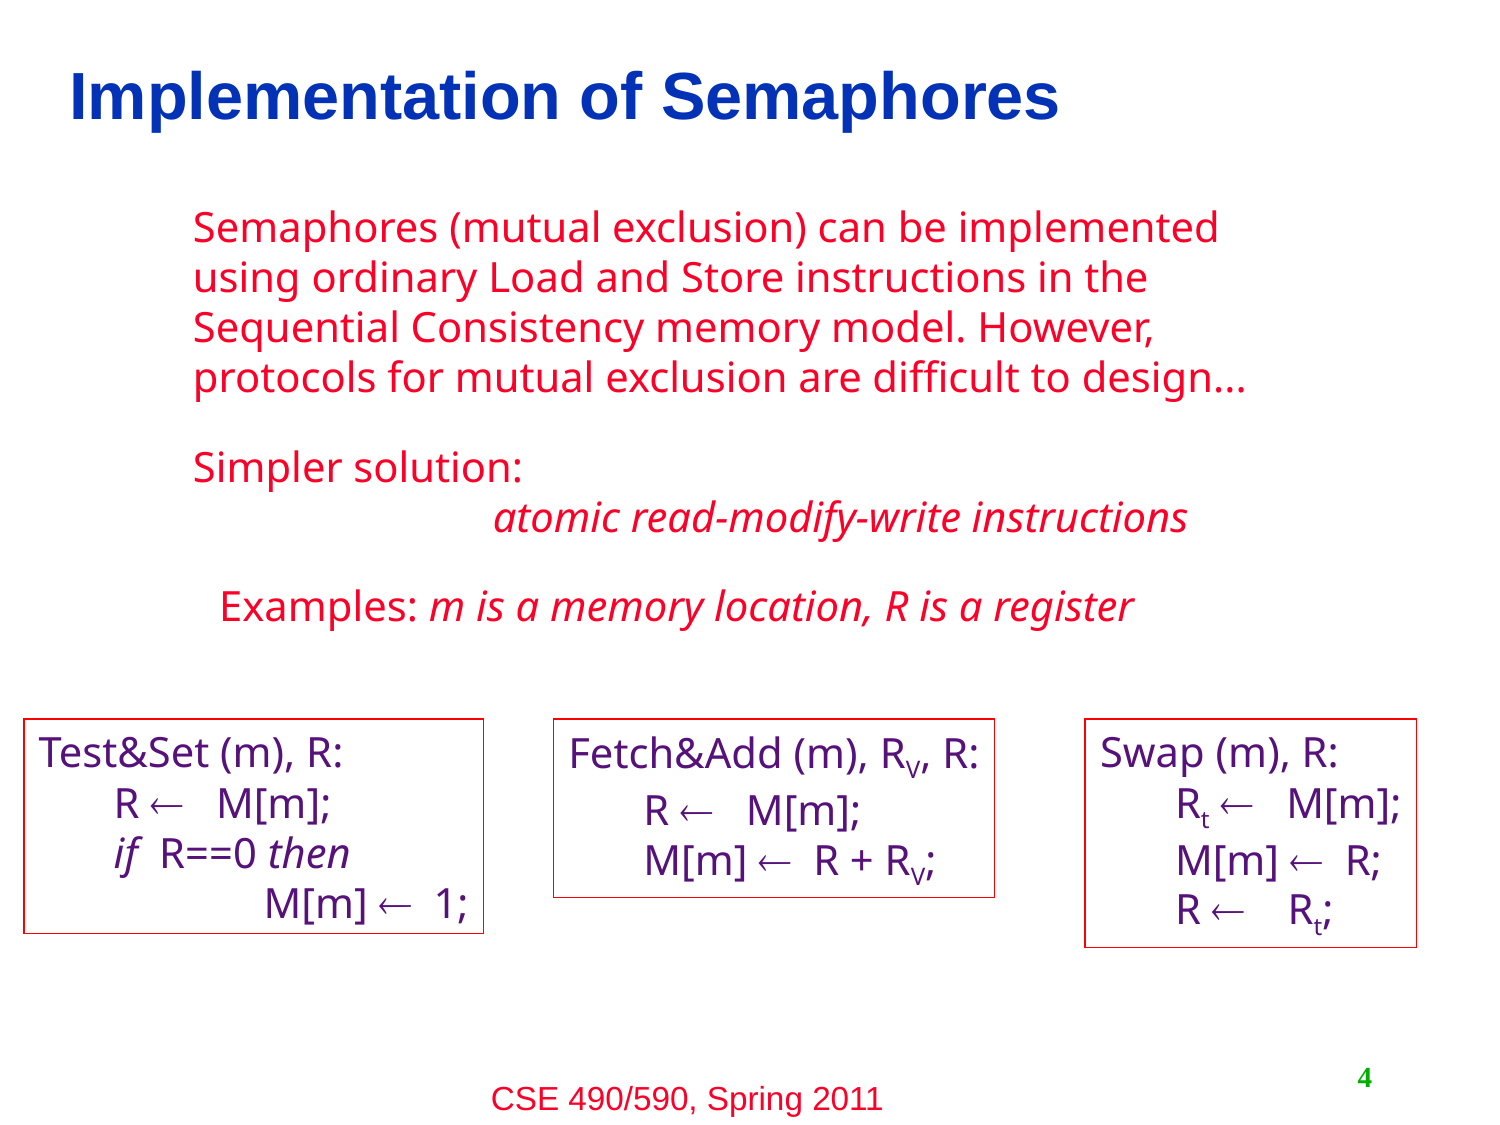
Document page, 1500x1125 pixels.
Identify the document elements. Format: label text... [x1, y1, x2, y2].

text_box Fetch&Add (m), RV, R: R  M[m]; M[m] R + RV; [553, 718, 995, 898]
slide_number 4 [1074, 1051, 1388, 1101]
text_box Semaphores (mutual exclusion) can be implemented using ordinary Load and Store instructions in the Sequential Consistency memory model. However, protocols for mutual exclusion are difficult to design... Simpler solution: atomic read-modify-write instructions [178, 193, 1263, 549]
text_box Swap (m), R: Rt  M[m]; M[m] R; R  Rt; [1085, 718, 1417, 948]
title Implementation of Semaphores [54, 24, 1357, 172]
text_box Examples: m is a memory location, R is a register [204, 572, 1150, 637]
text_box Test&Set (m), R: R  M[m]; if R==0 then M[m] 1; [23, 718, 484, 934]
